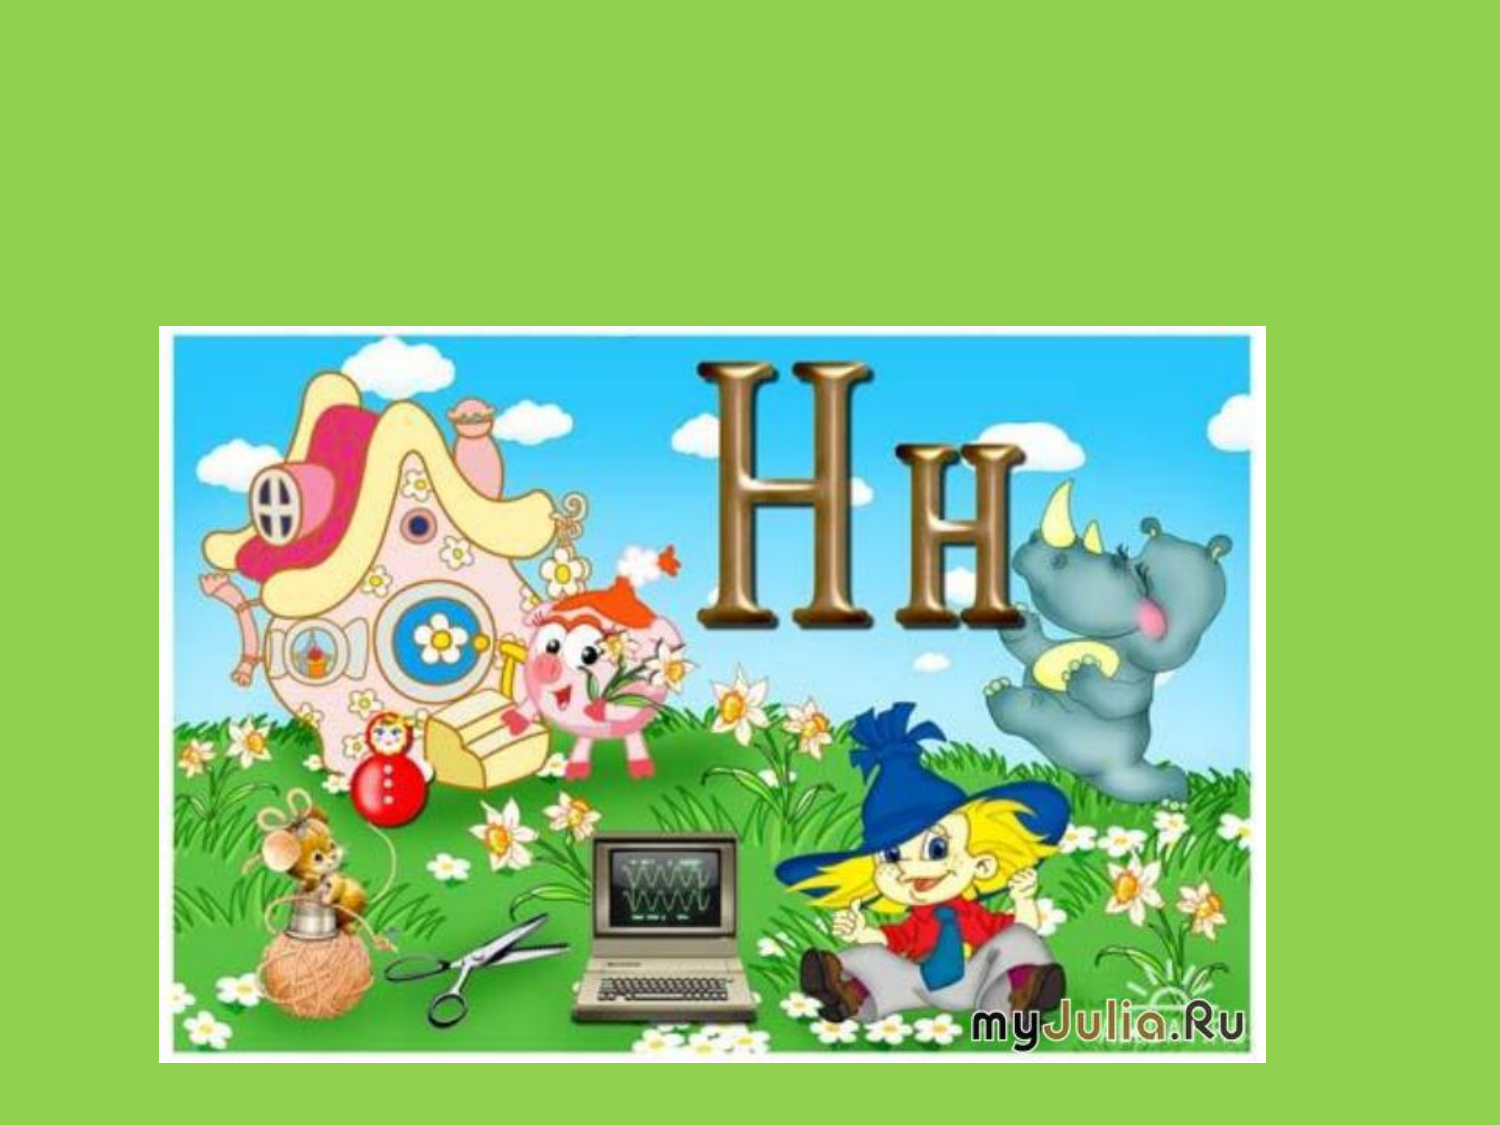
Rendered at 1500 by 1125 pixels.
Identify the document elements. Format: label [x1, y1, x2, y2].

picture [159, 325, 1266, 1063]
